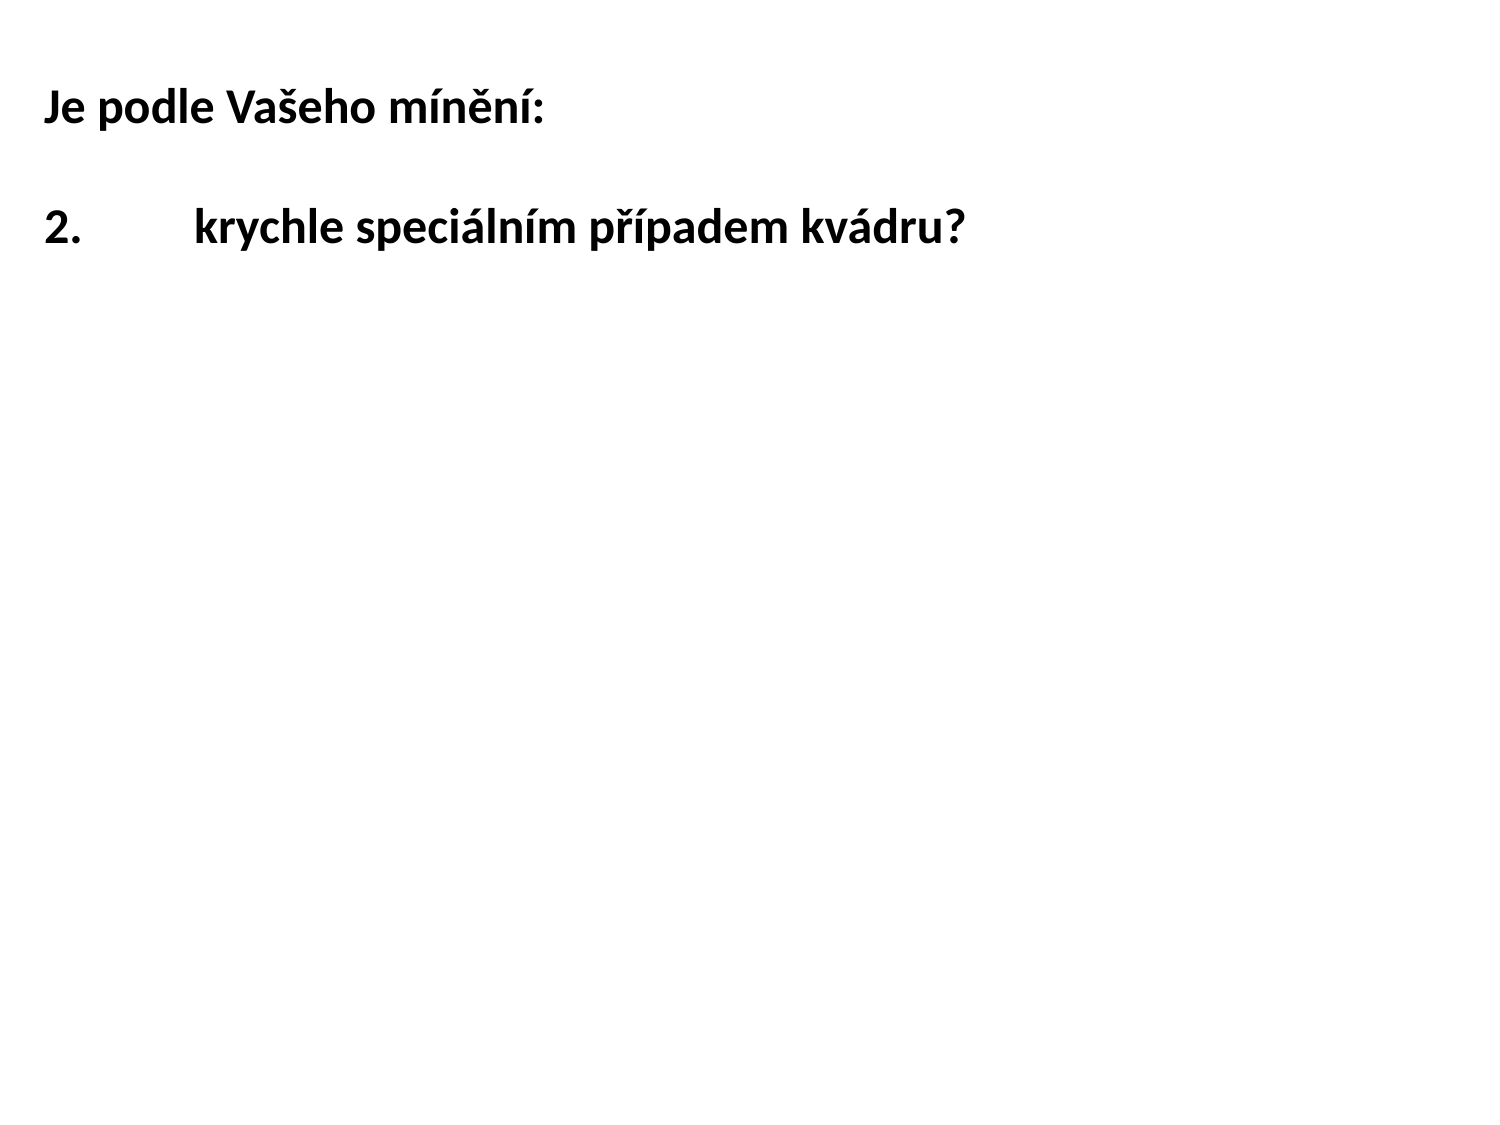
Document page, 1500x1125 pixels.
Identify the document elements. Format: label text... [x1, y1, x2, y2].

text_box Je podle Vašeho mínění: 2. krychle speciálním případem kvádru? [29, 66, 1483, 322]
